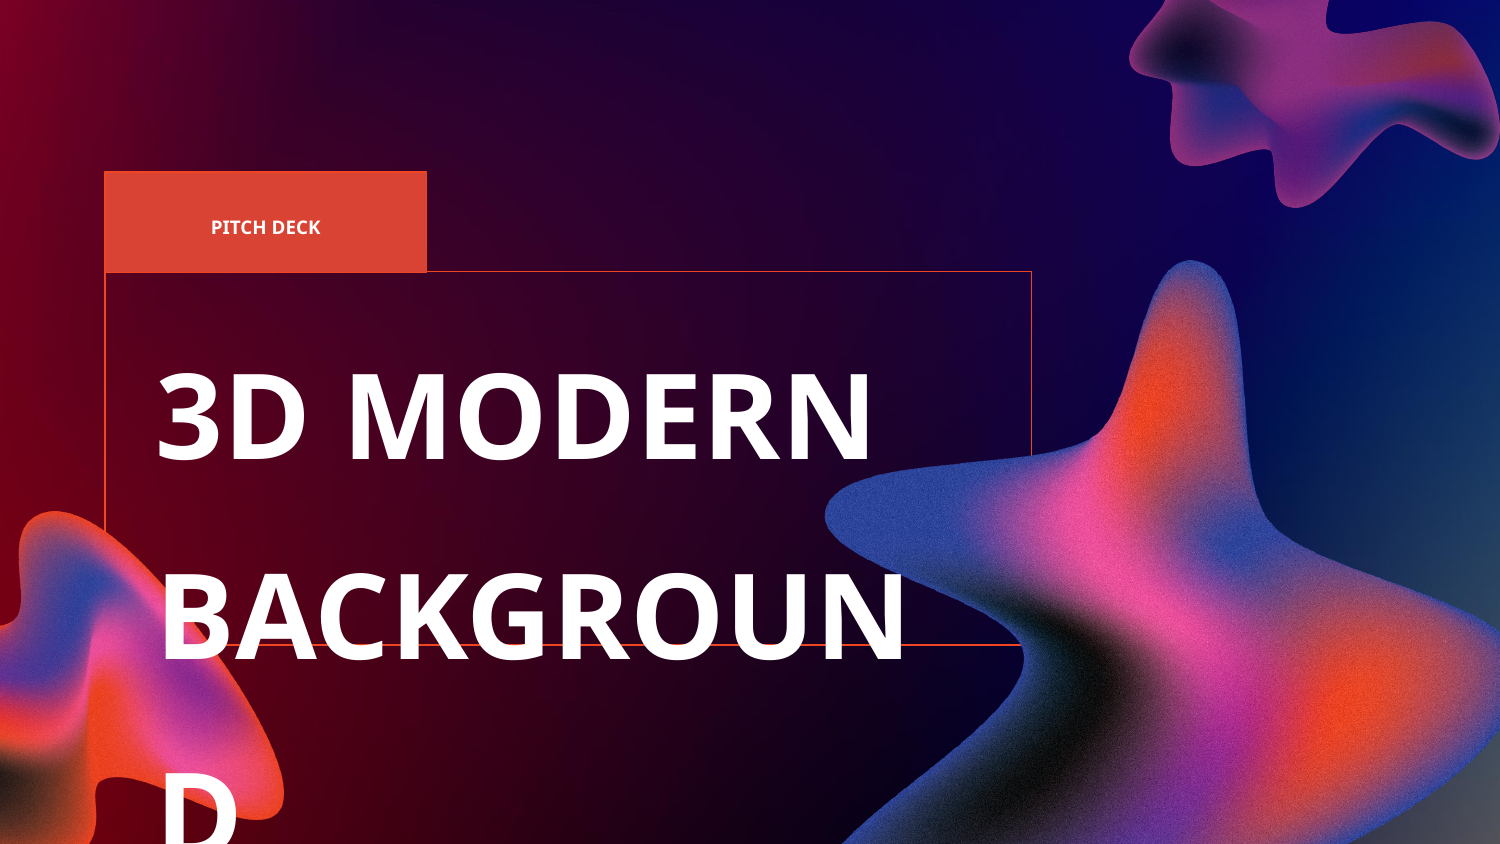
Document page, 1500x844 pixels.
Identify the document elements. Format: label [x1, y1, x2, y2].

picture [0, 0, 1500, 844]
text_box [104, 256, 1032, 646]
text_box [104, 171, 427, 273]
